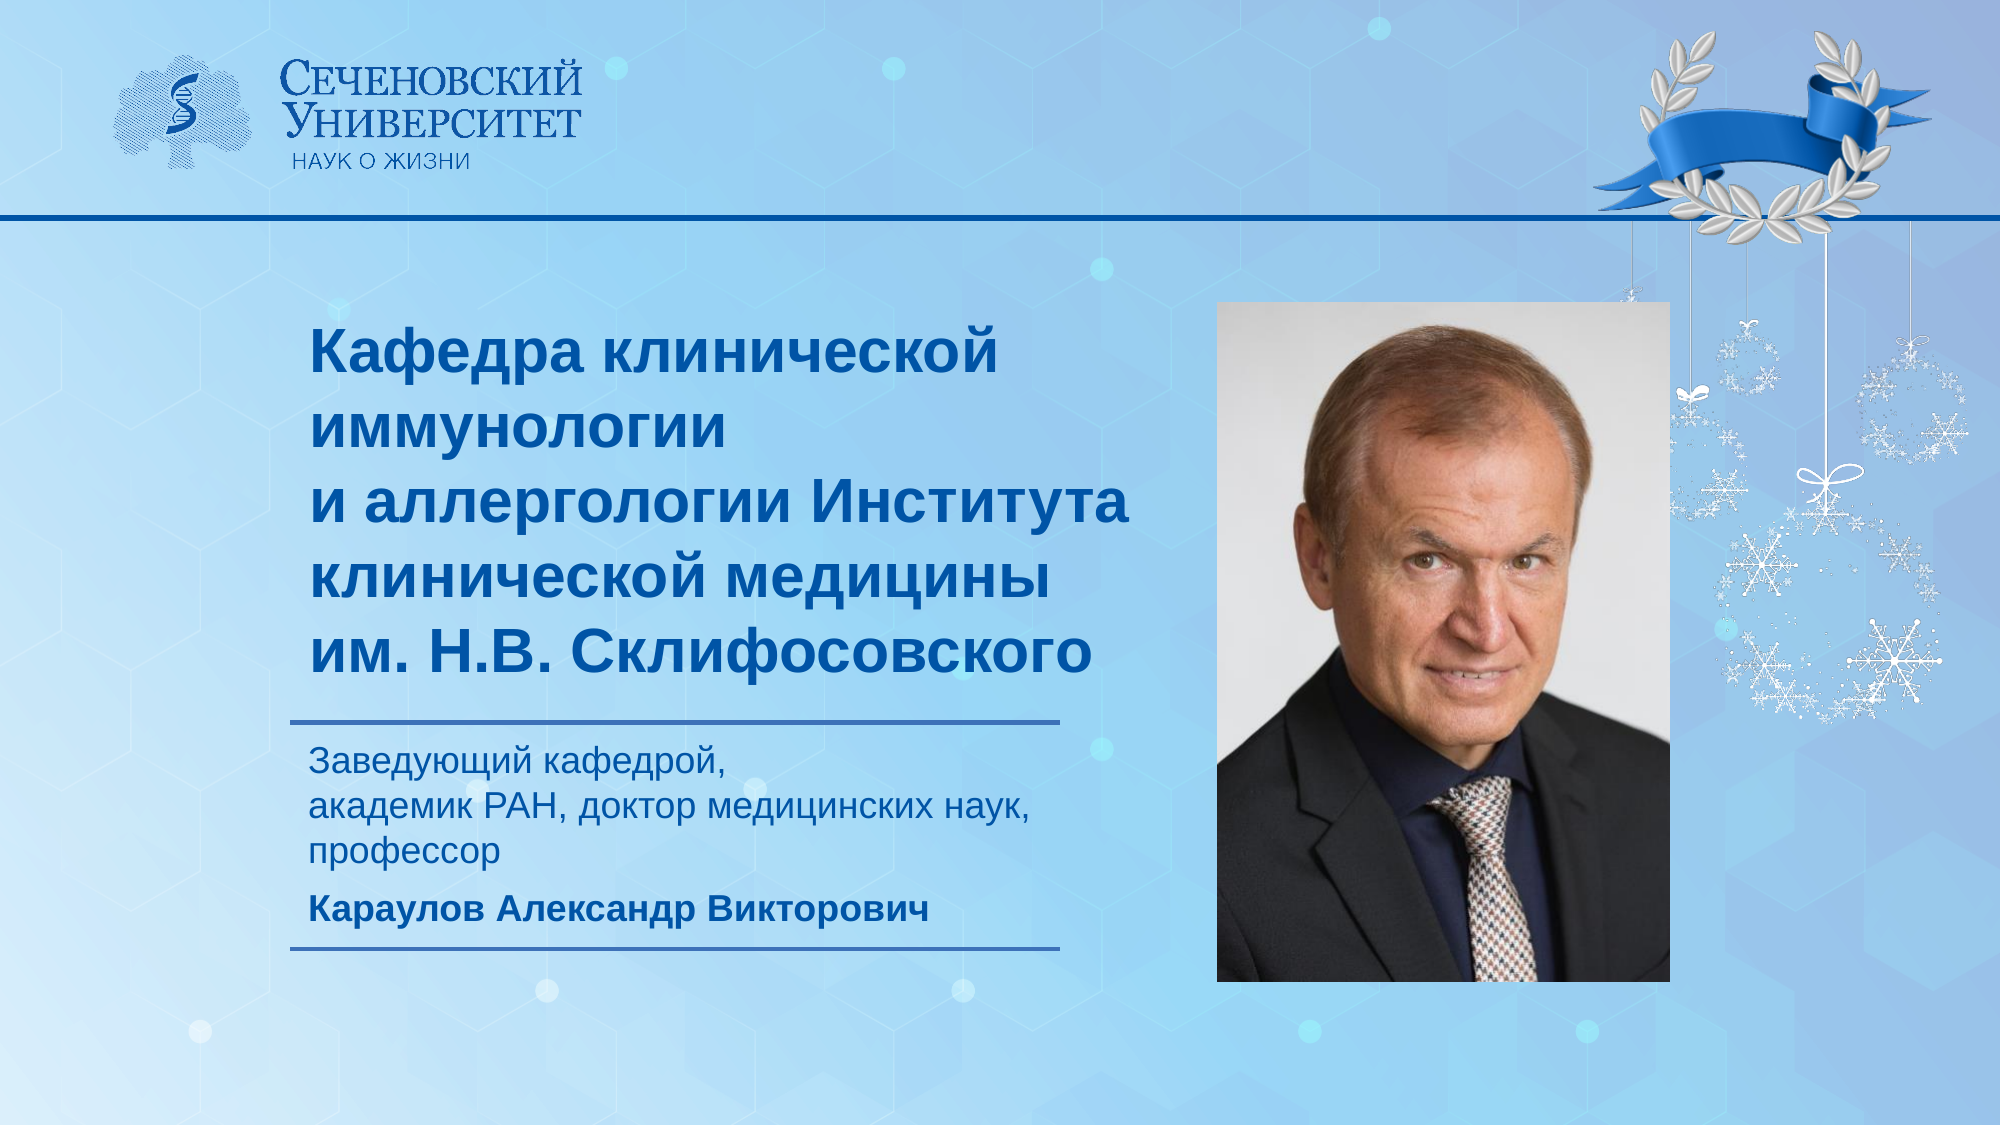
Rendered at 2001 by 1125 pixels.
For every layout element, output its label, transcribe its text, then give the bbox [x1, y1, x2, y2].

picture [1217, 13, 1981, 982]
picture [87, 26, 607, 203]
text_box Заведующий кафедрой, академик РАН, доктор медицинских наук, профессор Караулов Александр Викторович [293, 729, 1047, 937]
text_box Кафедра клинической иммунологии и аллергологии Института клинической медицины им. Н.В. Склифосовского [294, 302, 1146, 693]
